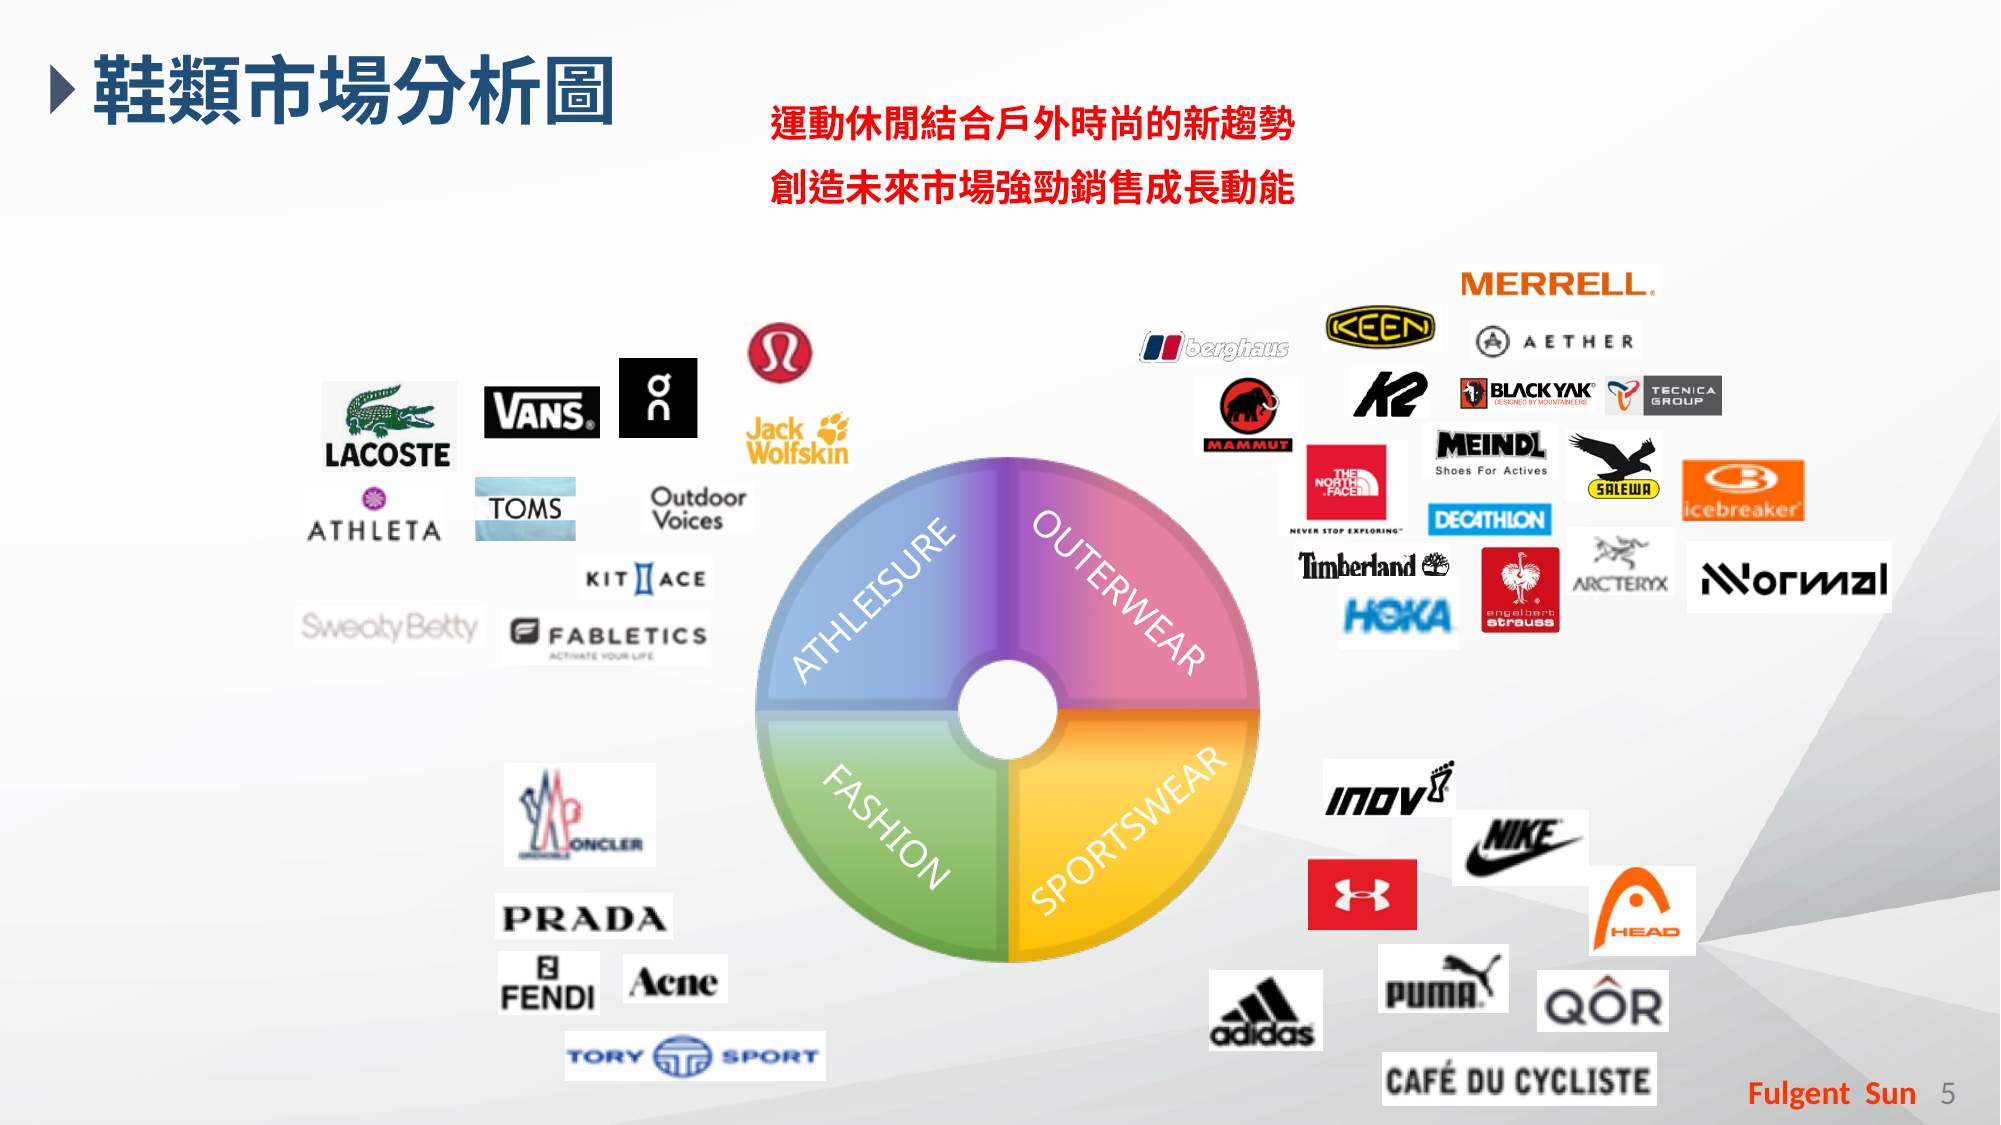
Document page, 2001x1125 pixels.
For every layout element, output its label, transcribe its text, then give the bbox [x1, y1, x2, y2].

picture [0, 0, 2000, 1125]
text_box 運動休閒結合戶外時尚的新趨勢 創造未來市場強勁銷售成長動能 [487, 92, 1580, 217]
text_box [50, 36, 636, 143]
